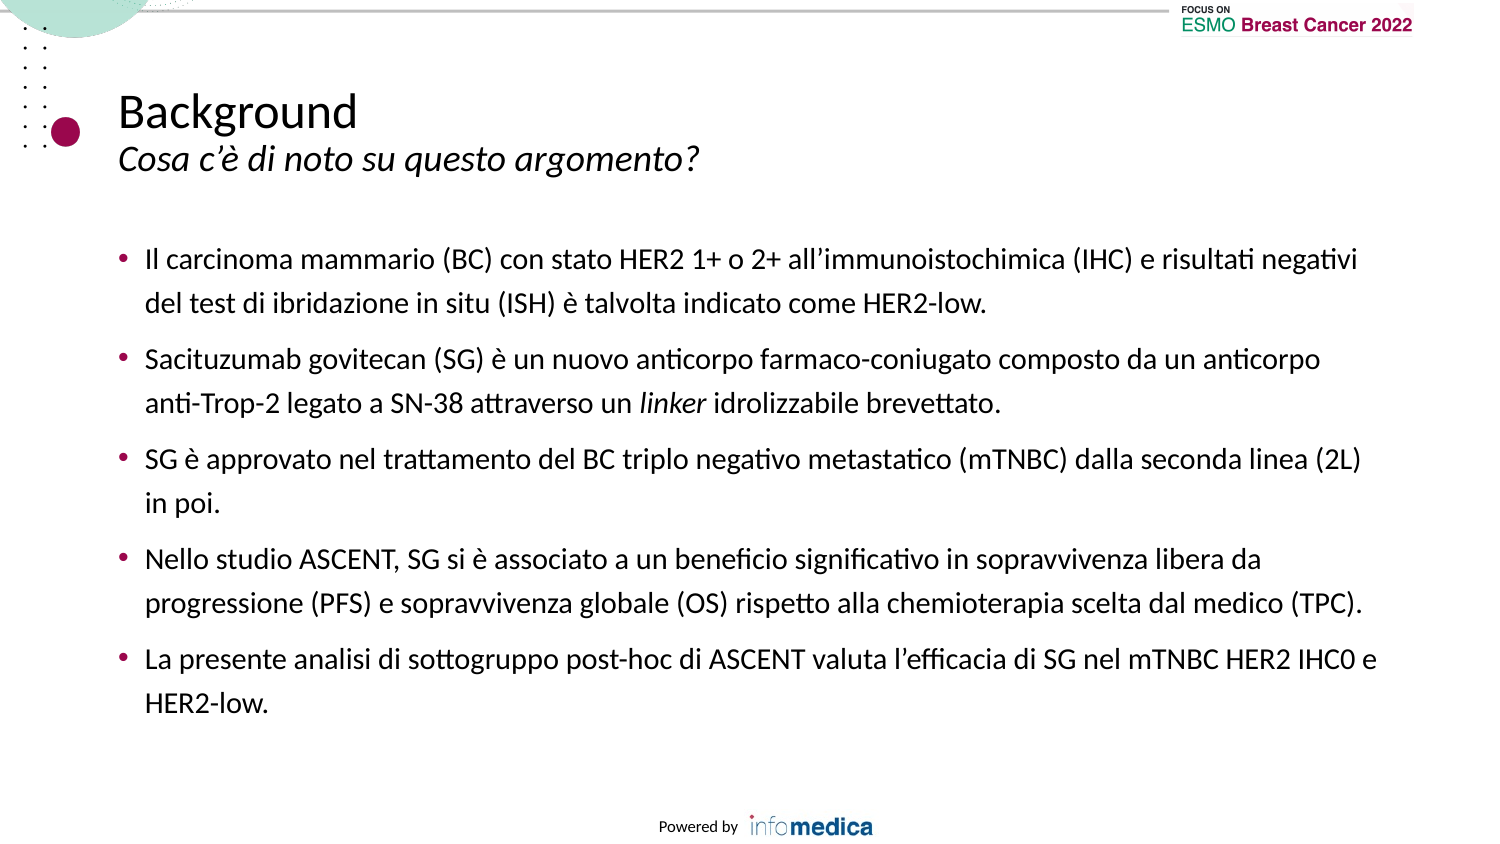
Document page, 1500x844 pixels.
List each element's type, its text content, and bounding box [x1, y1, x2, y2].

picture [0, 0, 234, 186]
title Background Cosa c’è di noto su questo argomento? [103, 70, 1397, 195]
picture [1180, 3, 1414, 38]
picture [744, 809, 887, 838]
list Il carcinoma mammario (BC) con stato HER2 1+ o 2+ all’immunoistochimica (IHC) e risultati negativi del test di ibridazione in situ (ISH) è talvolta indicato come HER2-low. Sacituzumab govitecan (SG) è un nuovo anticorpo farmaco-coniugato composto da un anticorpo anti-Trop-2 legato a SN-38 attraverso un linker idrolizzabile brevettato. SG è approvato nel trattamento del BC triplo negativo metastatico (mTNBC) dalla seconda linea (2L) in poi. Nello studio ASCENT, SG si è associato a un beneficio significativo in sopravvivenza libera da progressione (PFS) e sopravvivenza globale (OS) rispetto alla chemioterapia scelta dal medico (TPC). La presente analisi di sottogruppo post-hoc di ASCENT valuta l’efficacia di SG nel mTNBC HER2 IHC0 e HER2-low. [103, 224, 1397, 760]
